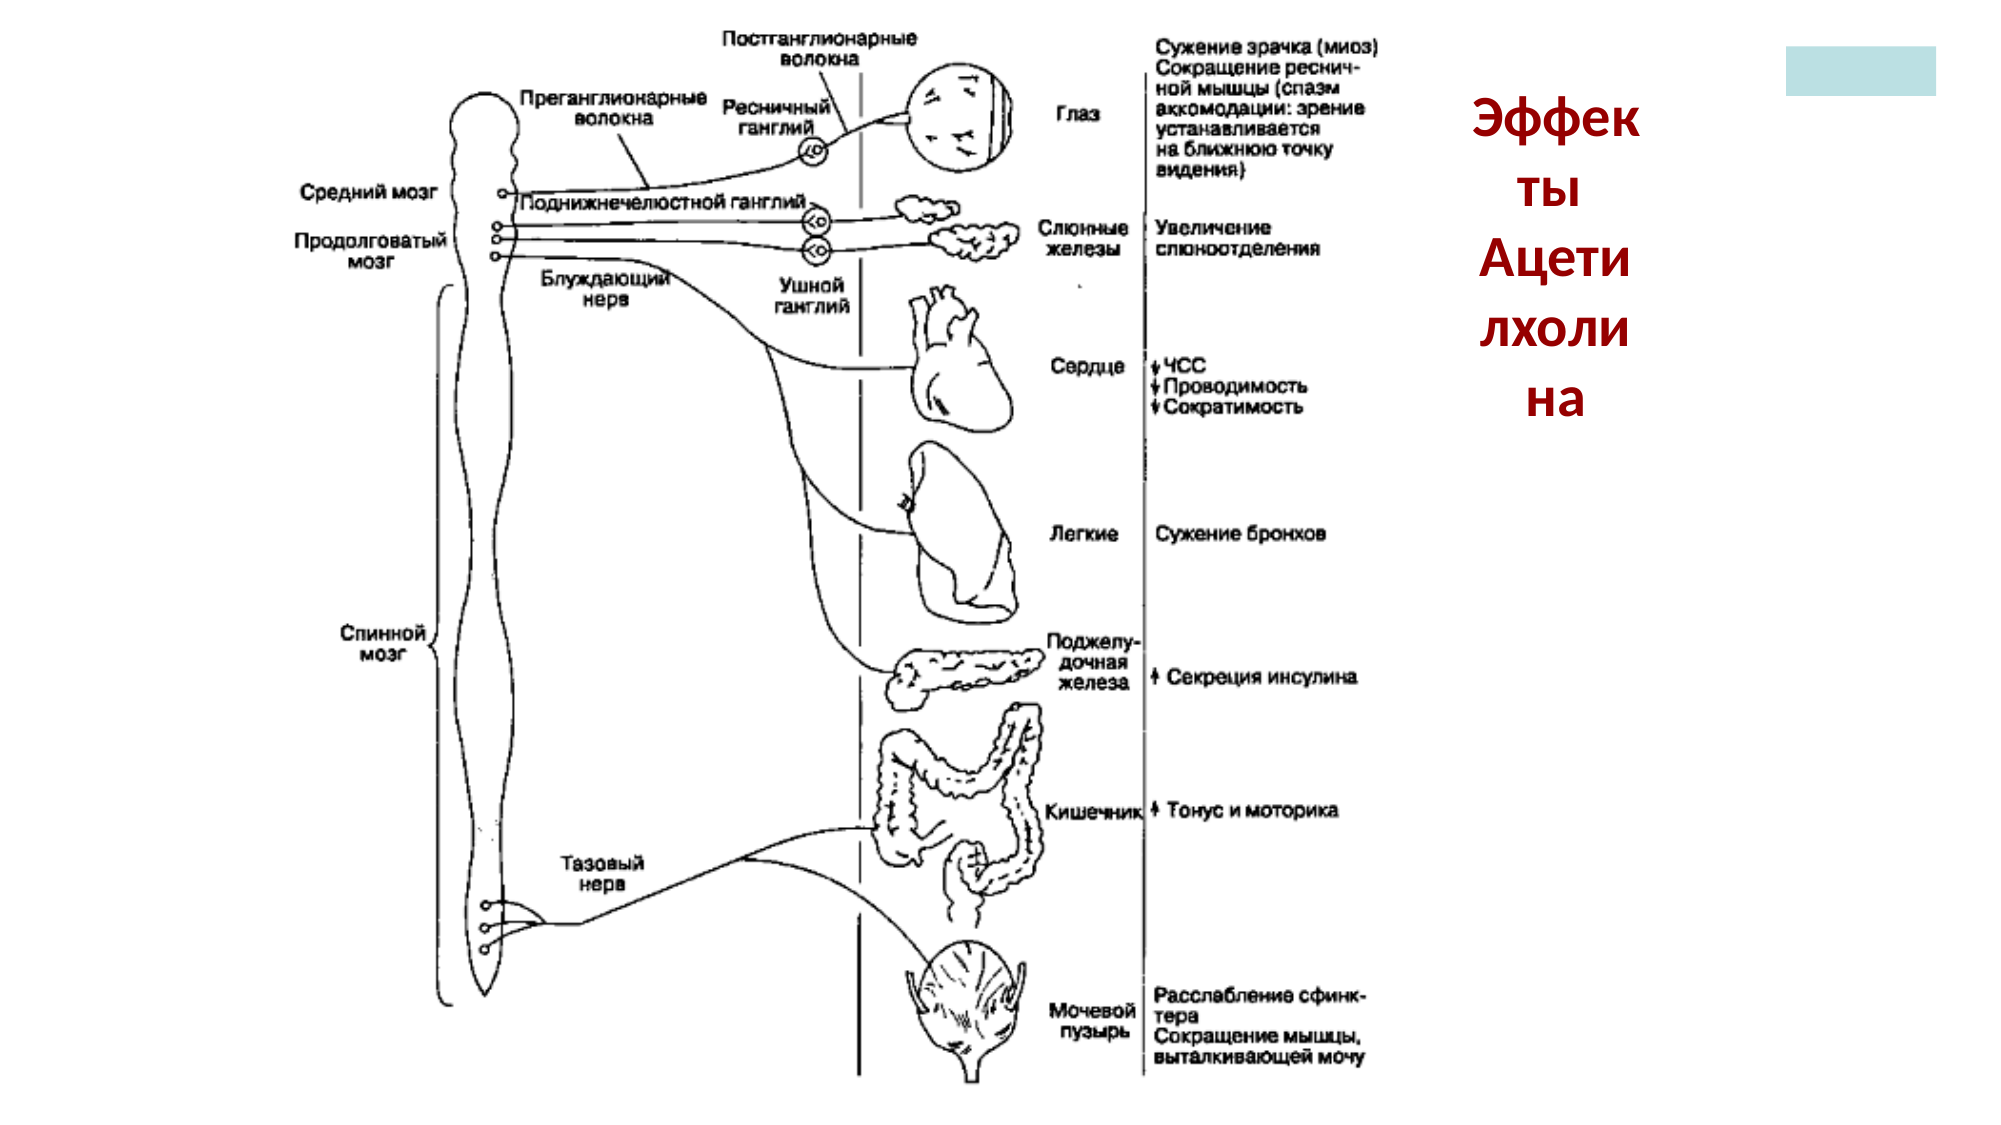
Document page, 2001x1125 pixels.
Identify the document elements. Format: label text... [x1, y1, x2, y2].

text_box Эффекты Ацетилхолина [1456, 70, 1655, 435]
picture [268, 13, 1412, 1112]
